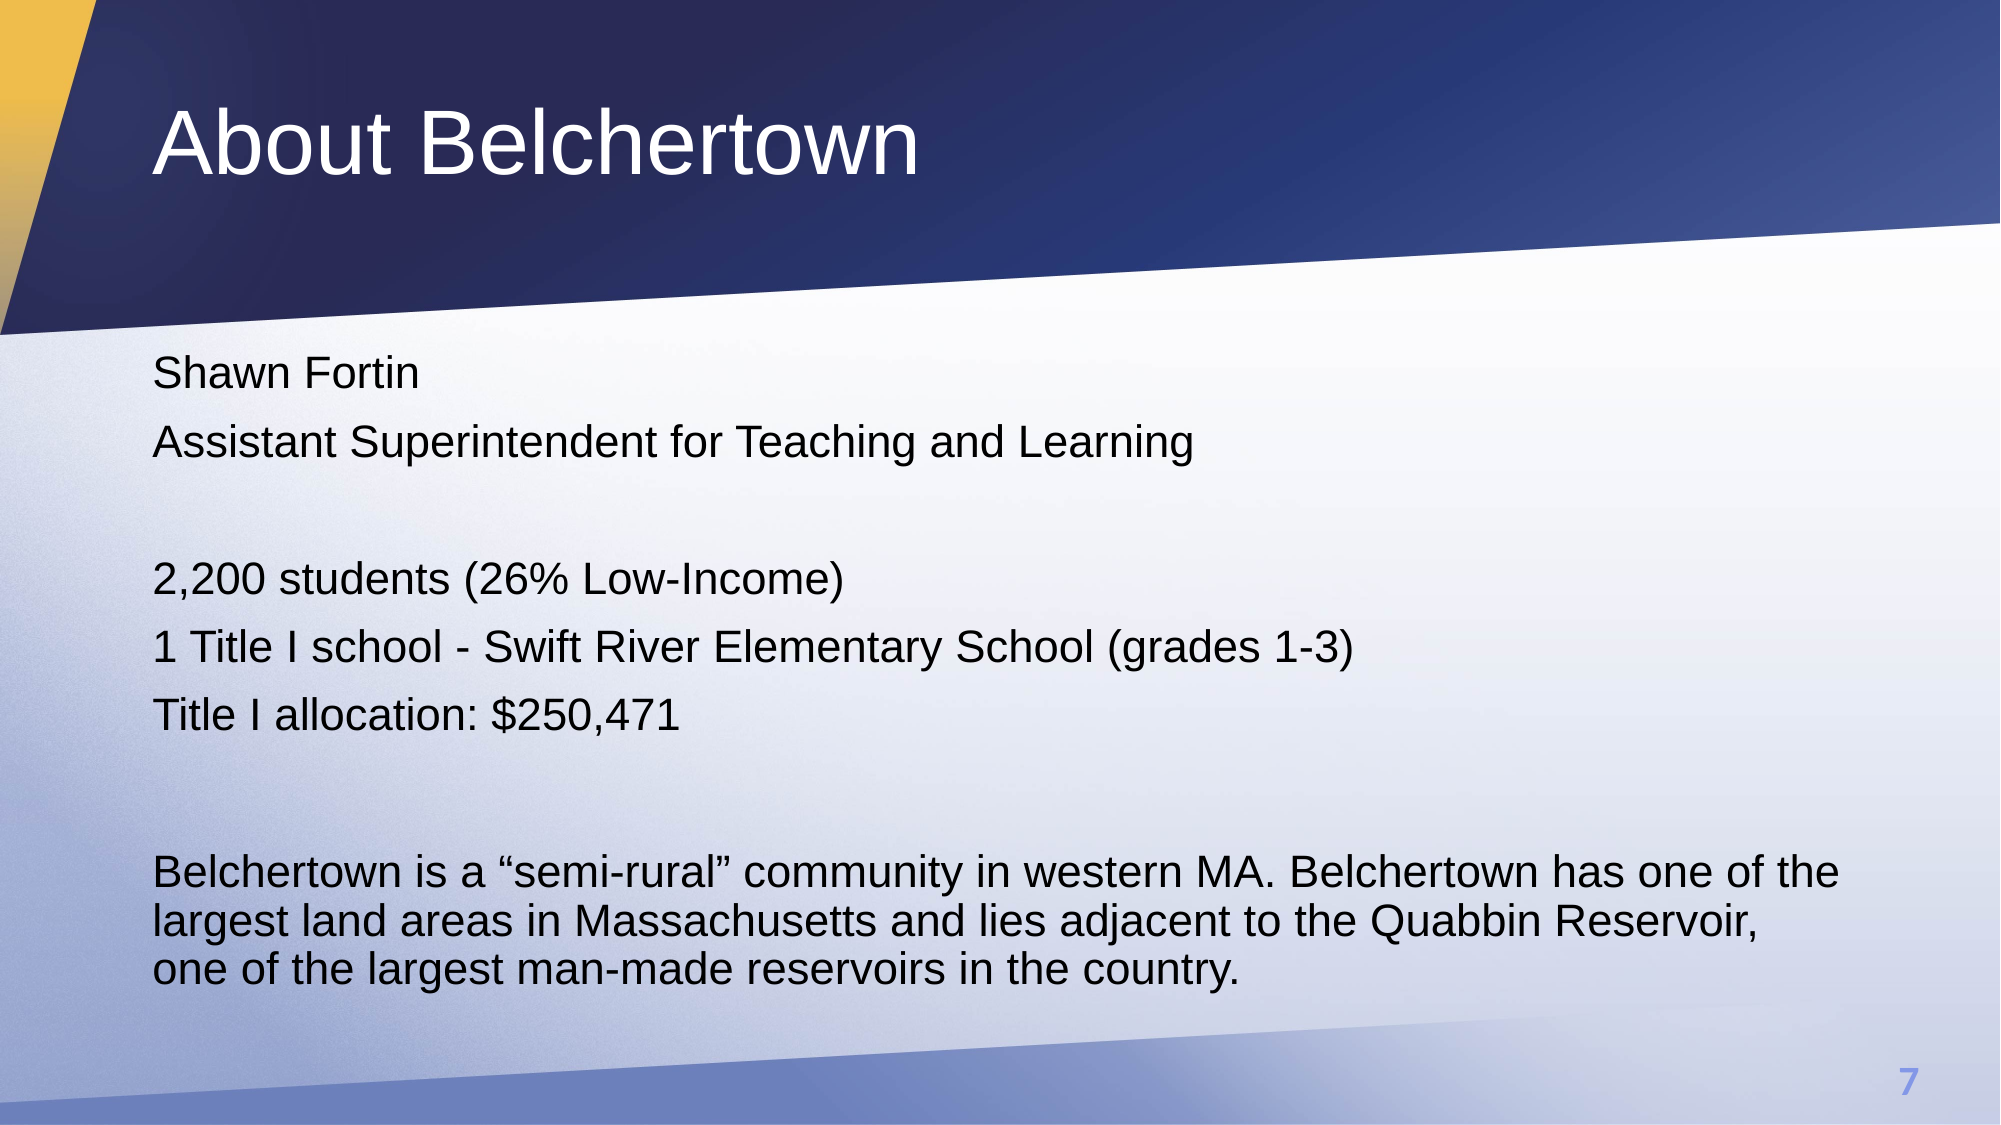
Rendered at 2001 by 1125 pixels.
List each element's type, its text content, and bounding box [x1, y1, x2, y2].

picture [0, 0, 2000, 1125]
list Shawn Fortin Assistant Superintendent for Teaching and Learning 2,200 students (26% Low-Income) 1 Title I school - Swift River Elementary School (grades 1-3) Title I allocation: $250,471 Belchertown is a “semi-rural” community in western MA. Belchertown has one of the largest land areas in Massachusetts and lies adjacent to the Quabbin Reservoir, one of the largest man-made reservoirs in the country. [137, 342, 1863, 1008]
title About Belchertown [137, 59, 1863, 231]
